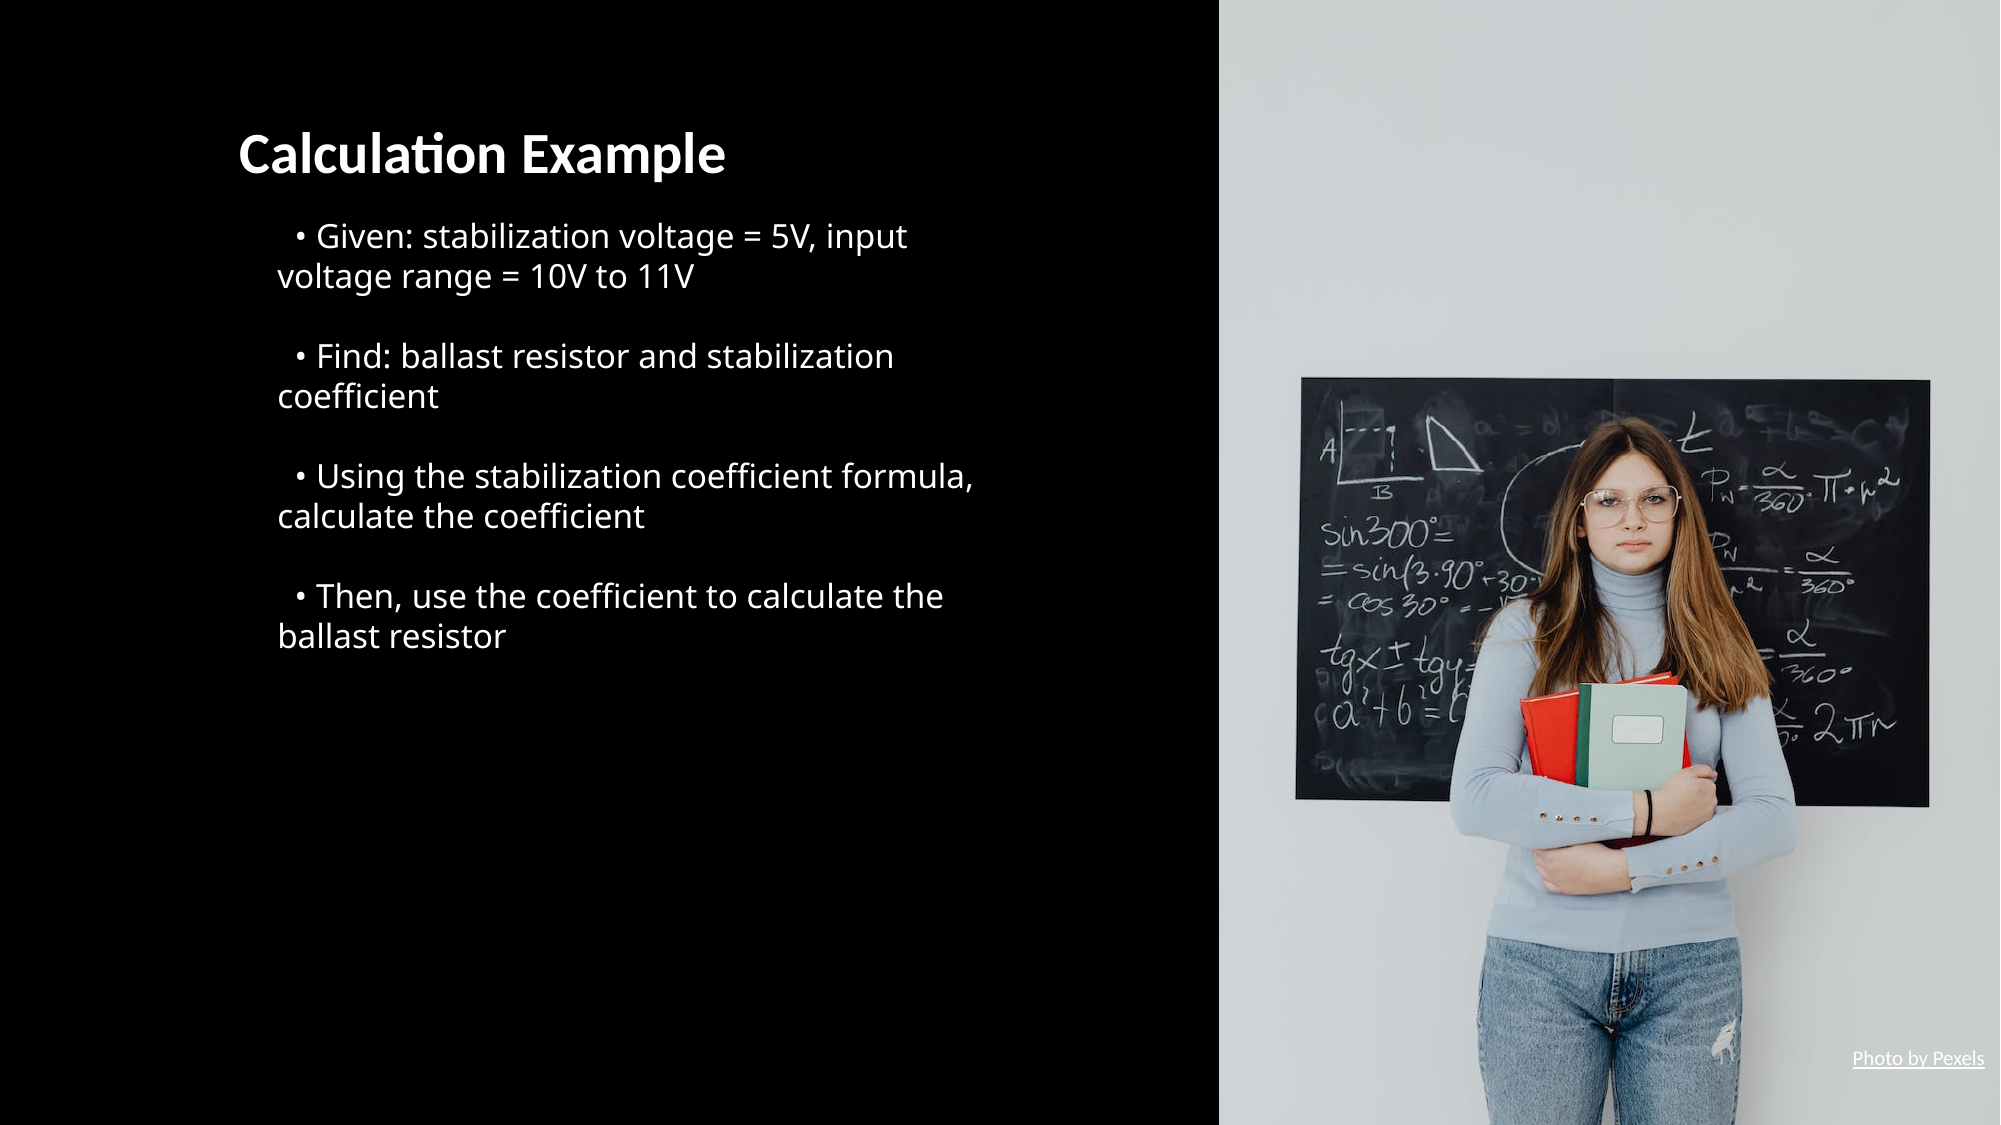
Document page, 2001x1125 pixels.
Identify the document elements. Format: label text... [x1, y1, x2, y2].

text_box • Using the stabilization coefficient formula, calculate the coefficient [262, 457, 1013, 533]
text_box • Find: ballast resistor and stabilization coefficient [262, 337, 1013, 413]
picture [1219, 0, 2000, 1125]
text_box • Given: stabilization voltage = 5V, input voltage range = 10V to 11V [262, 217, 1013, 293]
text_box Calculation Example [225, 112, 1219, 188]
text_box • Then, use the coefficient to calculate the ballast resistor [262, 577, 1013, 653]
